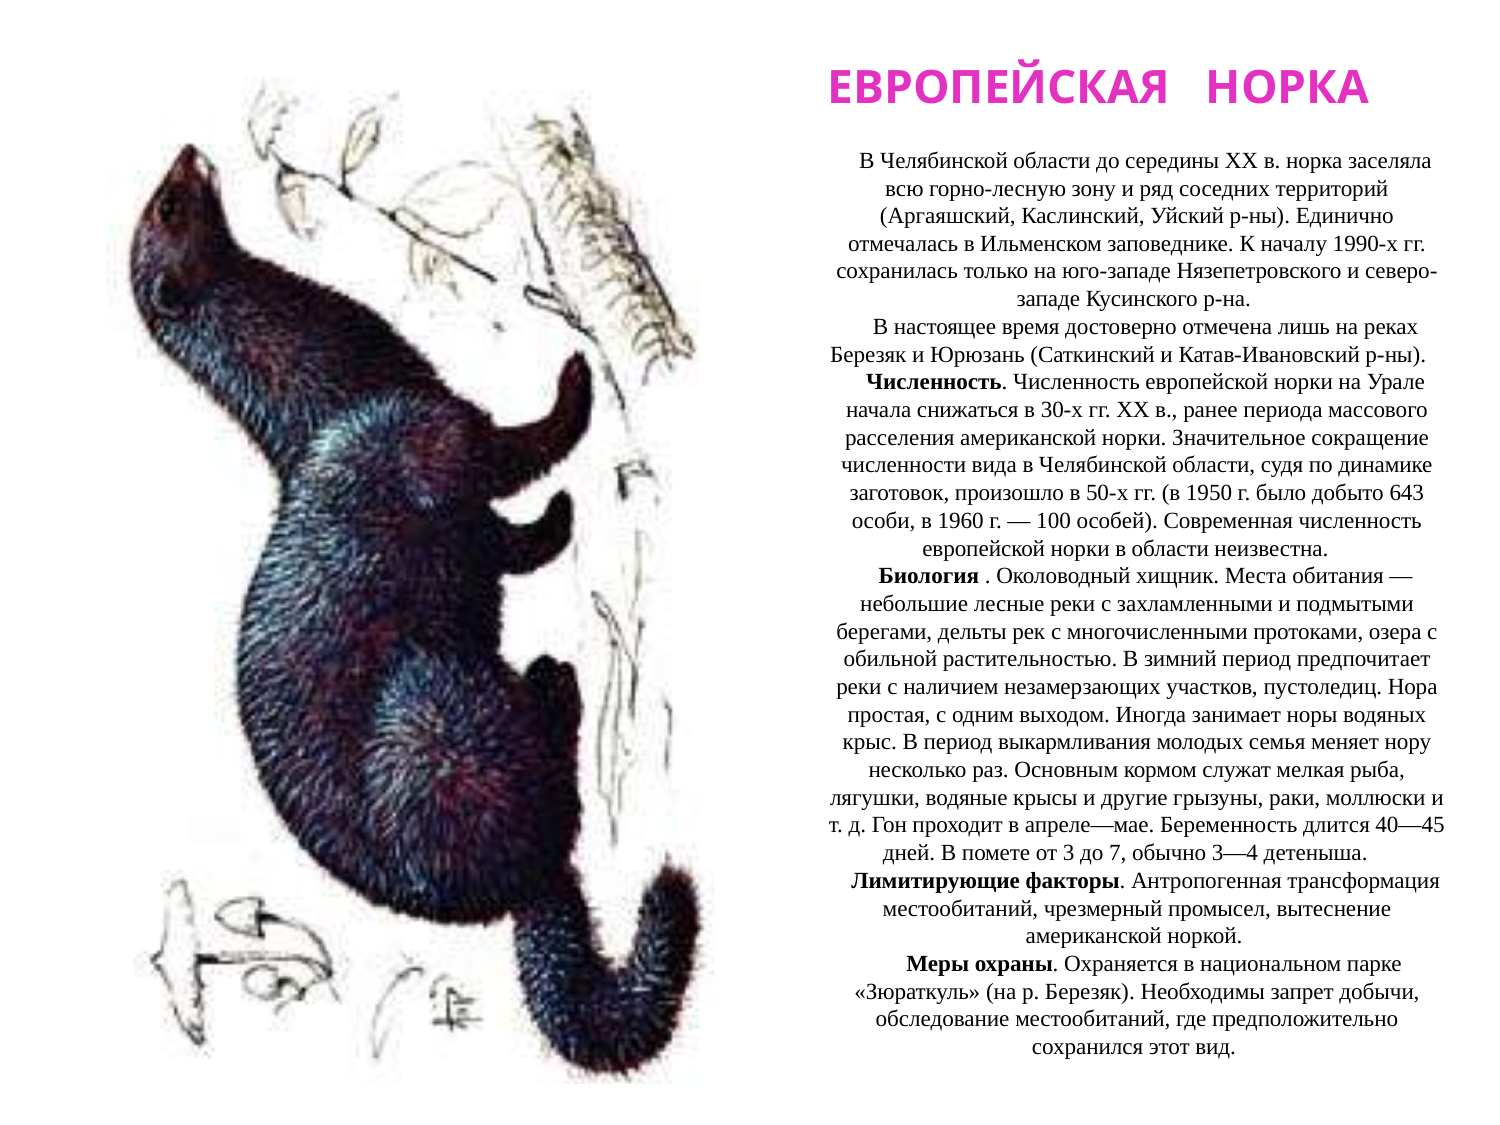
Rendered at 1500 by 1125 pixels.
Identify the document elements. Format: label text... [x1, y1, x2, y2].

list ЕВРОПЕЙСКАЯ НОРКА В Челябинской области до середины XX в. норка заселяла всю горно-лесную зону и ряд соседних территорий (Аргаяшский, Каслинский, Уйский р-ны). Единично отмечалась в Ильменском заповеднике. К началу 1990-х гг. сохранилась только на юго-западе Нязепетровского и северо-западе Кусинского р-на. В настоящее время достоверно отмечена лишь на реках Березяк и Юрюзань (Саткинский и Катав-Ивановский р-ны). Численность. Численность европейской норки на Урале начала снижаться в 30-х гг. ХХ в., ранее периода массового расселения американской норки. Значительное сокращение численности вида в Челябинской области, судя по динамике заготовок, произошло в 50-х гг. (в 1950 г. было добыто 643 особи, в 1960 г. — 100 особей). Современная численность европейской норки в области неизвестна. Биология . Околоводный хищник. Места обитания — небольшие лесные реки с захламленными и подмытыми берегами, дельты рек с многочисленными протоками, озера с обильной растительностью. В зимний период предпочитает реки с наличием незамерзающих участков, пустоледиц. Нора простая, с одним выходом. Иногда занимает норы водяных крыс. В период выкармливания молодых семья меняет нору несколько раз. Основным кормом служат мелкая рыба, лягушки, водяные крысы и другие грызуны, раки, моллюски и т. д. Гон проходит в апреле—мае. Беременность длится 40—45 дней. В помете от 3 до 7, обычно 3—4 детеныша. Лимитирующие факторы. Антропогенная трансформация местообитаний, чрезмерный промысел, вытеснение американской норкой. Меры охраны. Охраняется в национальном парке «Зюраткуль» (на р. Березяк). Необходимы запрет добычи, обследование местообитаний, где предположительно сохранился этот вид. [762, 42, 1459, 1094]
picture [108, 78, 714, 275]
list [0, 275, 915, 884]
picture [108, 884, 714, 1083]
